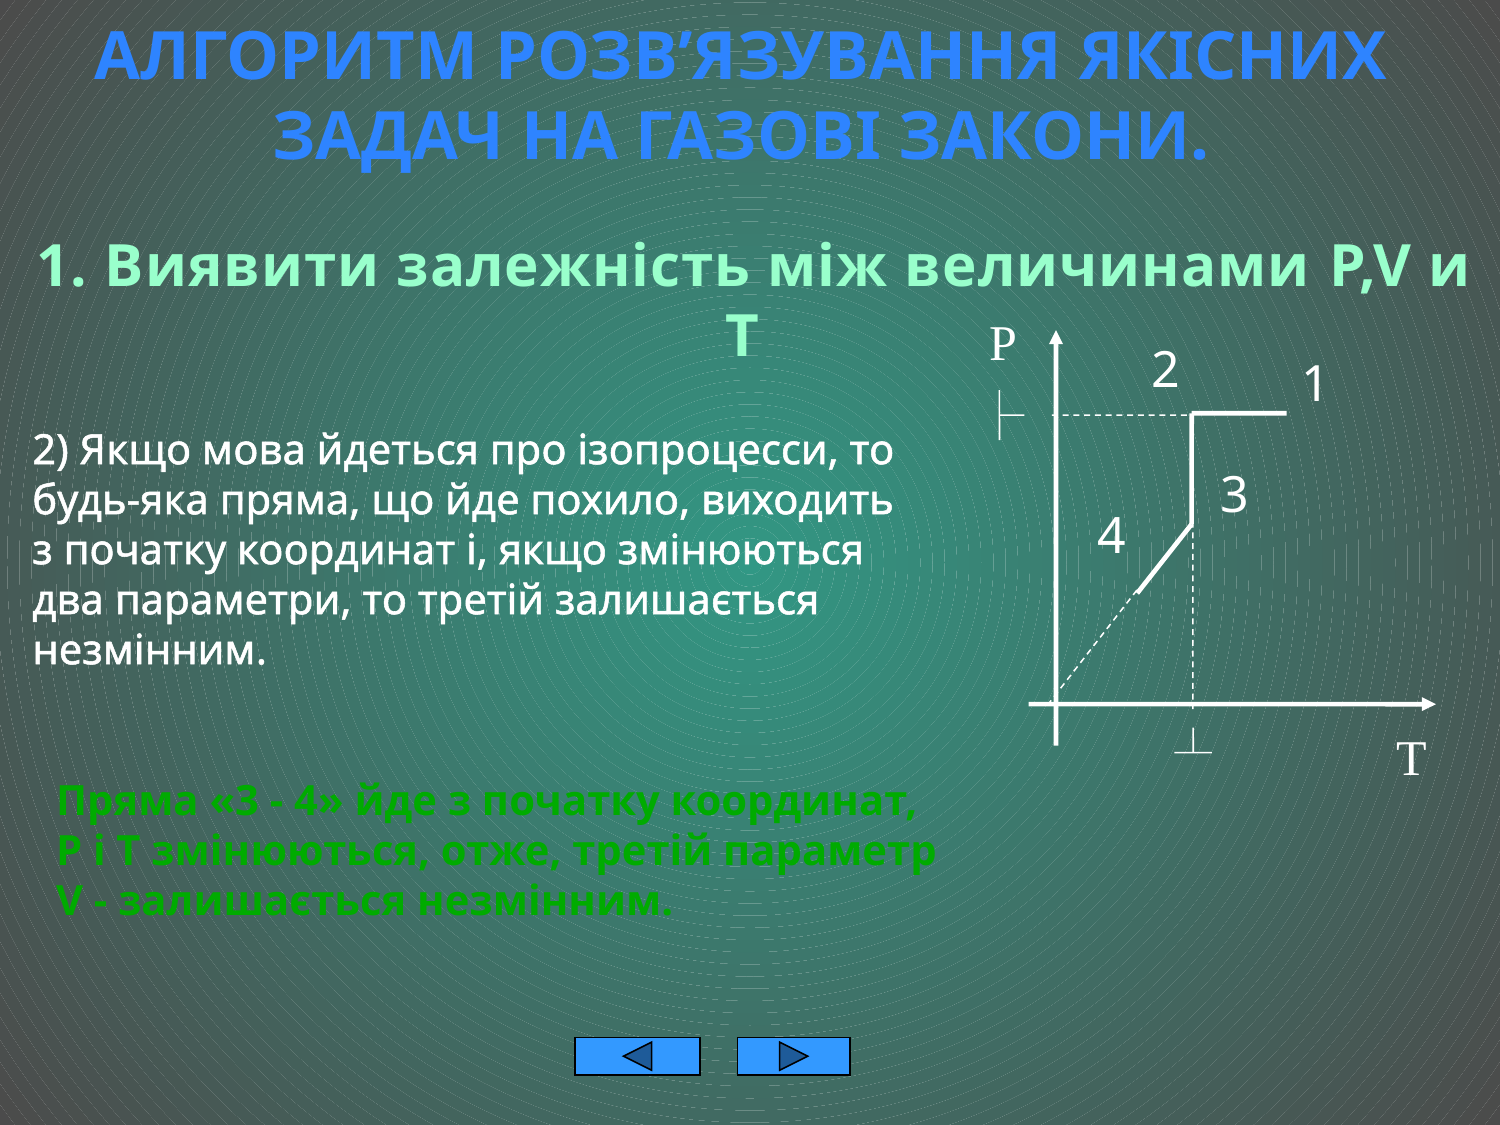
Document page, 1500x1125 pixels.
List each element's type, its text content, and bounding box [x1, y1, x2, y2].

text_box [974, 302, 1450, 794]
text_box [575, 1037, 701, 1075]
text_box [999, 389, 1287, 753]
text_box Алгоритм розв’язування якісних задач на газові закони. [0, 5, 1483, 180]
text_box Пряма «3 - 4» йде з початку координат, P і T змінюються, отже, третій параметр V - залишається незмінним. [41, 766, 963, 932]
text_box 2) Якщо мова йдеться про ізопроцесси, то будь-яка пряма, що йде похило, виходить з початку координат і, якщо змінюються два параметри, то третій залишається незмінним. [17, 415, 931, 680]
text_box [737, 1037, 850, 1075]
text_box 1. Виявити залежність між величинами P,V и T [4, 221, 1500, 376]
